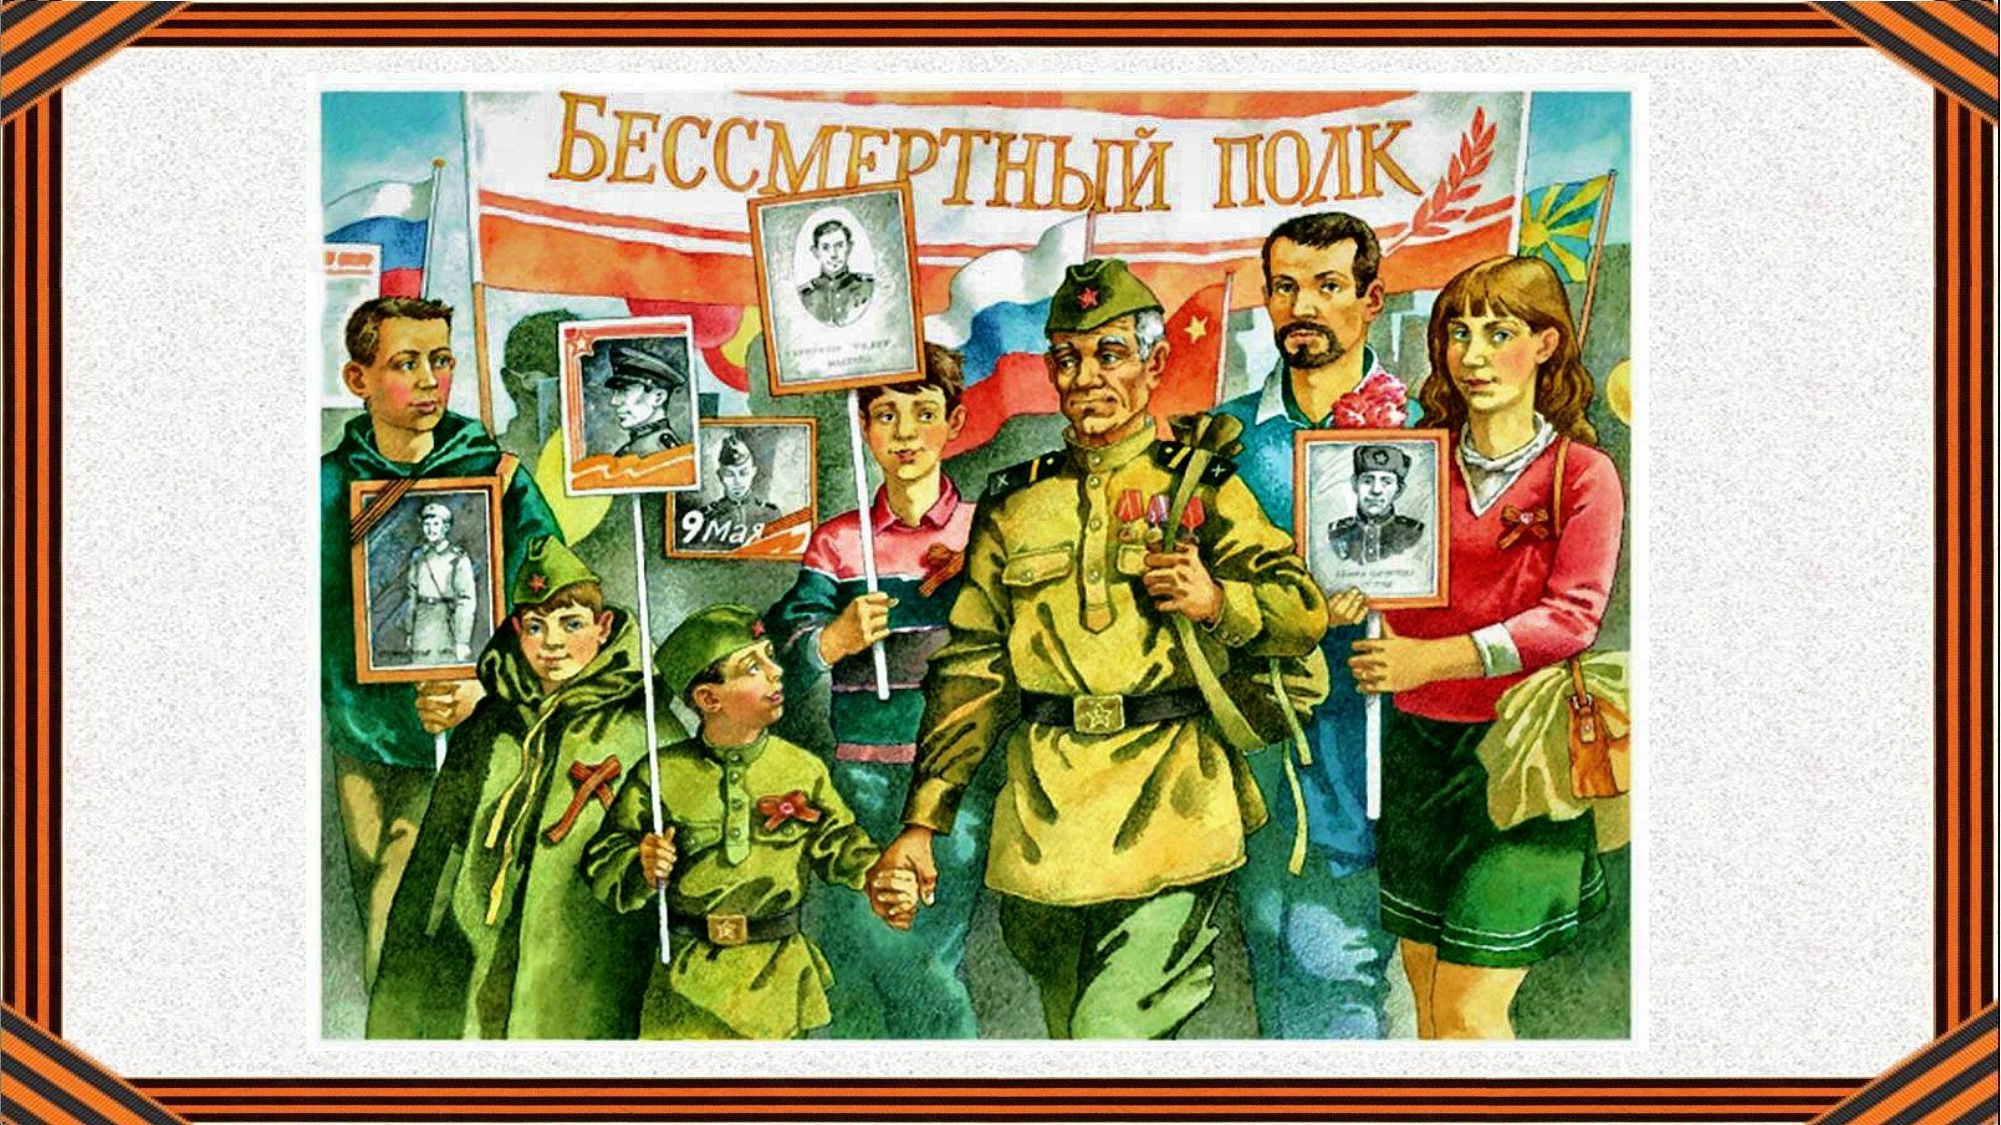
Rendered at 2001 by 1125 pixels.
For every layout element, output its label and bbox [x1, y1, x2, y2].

picture [305, 73, 1649, 1051]
list [0, 0, 2000, 1125]
